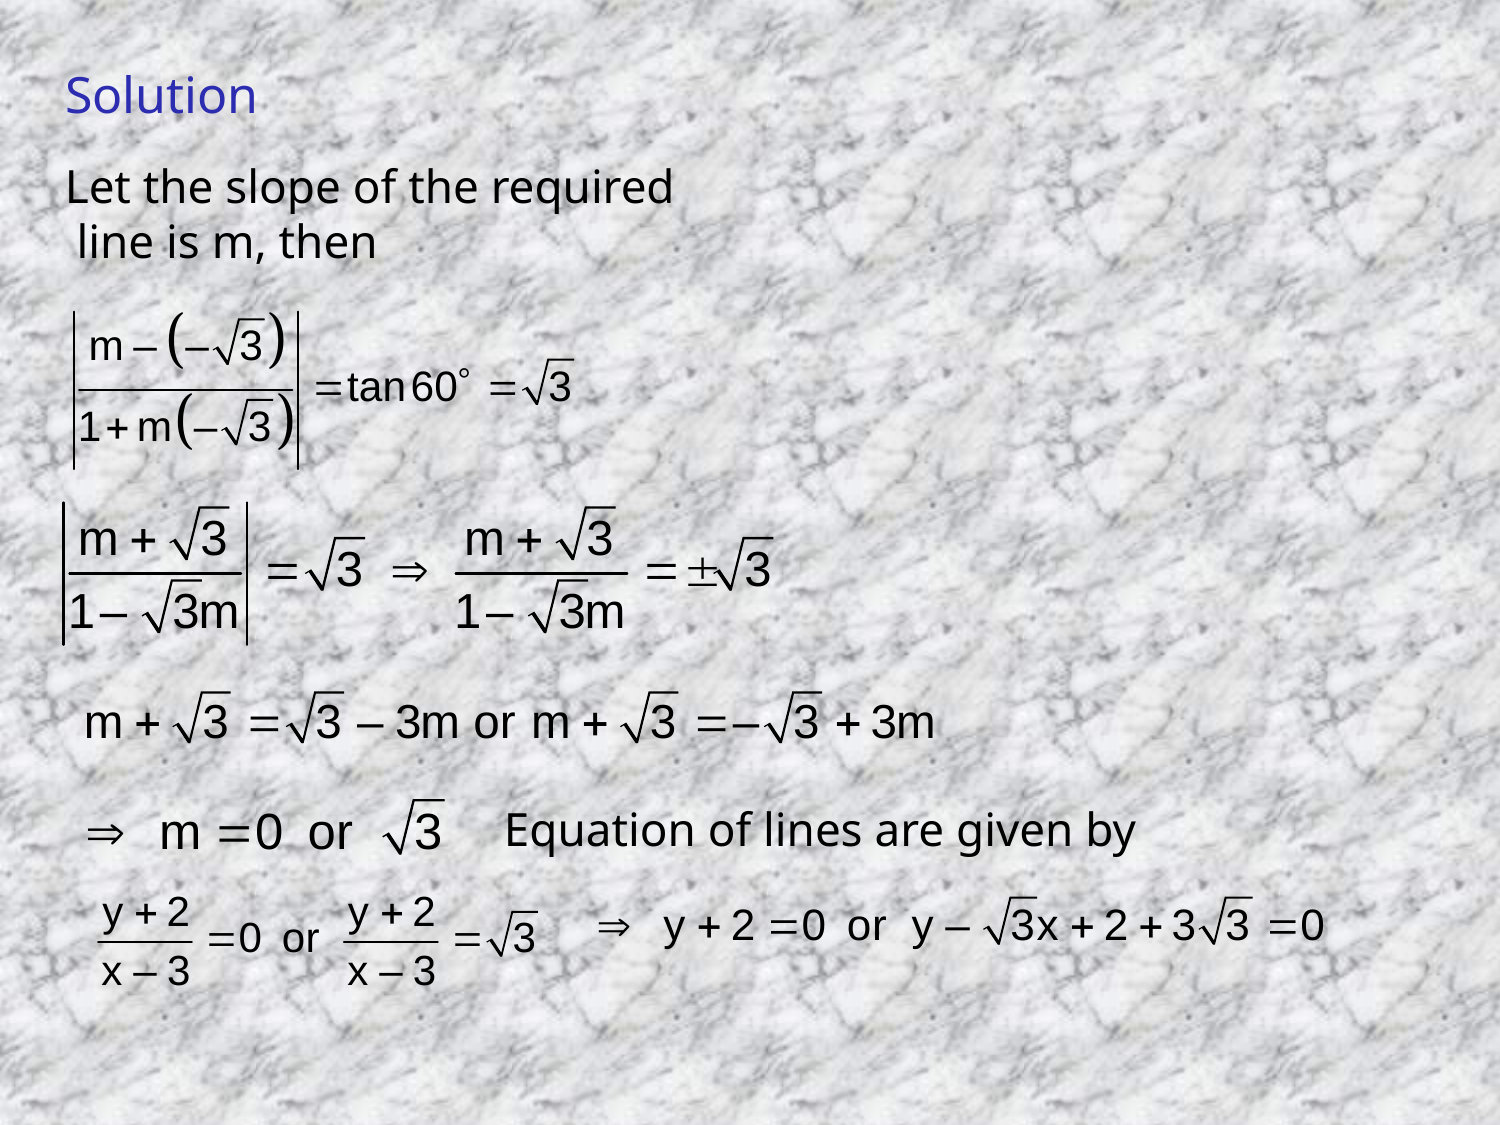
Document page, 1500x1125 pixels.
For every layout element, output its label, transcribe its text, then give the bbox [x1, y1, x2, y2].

picture [0, 0, 1500, 1125]
text_box Let the slope of the required line is m, then [50, 149, 763, 276]
text_box Equation of lines are given by [489, 792, 1152, 863]
title Solution [50, 37, 625, 149]
